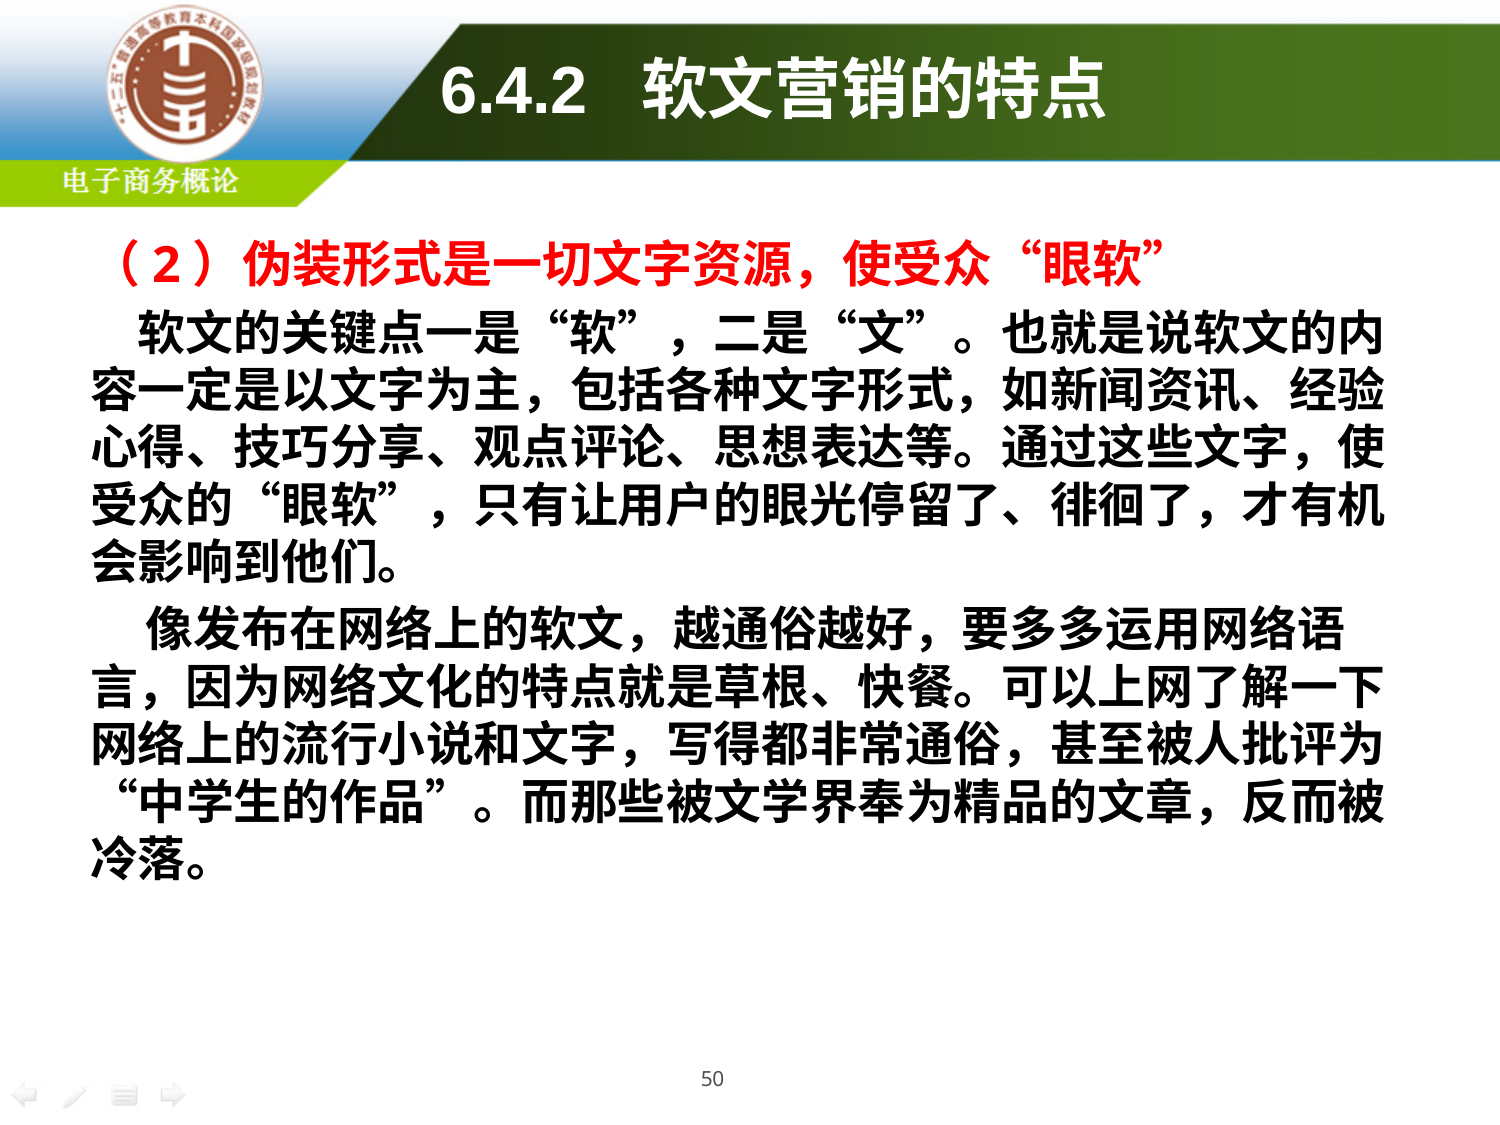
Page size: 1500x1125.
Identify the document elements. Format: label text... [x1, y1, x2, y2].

slide_number 50 [537, 1058, 888, 1109]
picture [0, 0, 1500, 1125]
list （2）伪装形式是一切文字资源，使受众“眼软” 软文的关键点一是“软”，二是“文”。也就是说软文的内容一定是以文字为主，包括各种文字形式，如新闻资讯、经验心得、技巧分享、观点评论、思想表达等。通过这些文字，使受众的“眼软”，只有让用户的眼光停留了、徘徊了，才有机会影响到他们。 像发布在网络上的软文，越通俗越好，要多多运用网络语言，因为网络文化的特点就是草根、快餐。可以上网了解一下网络上的流行小说和文字，写得都非常通俗，甚至被人批评为“中学生的作品”。而那些被文学界奉为精品的文章，反而被冷落。 [74, 224, 1413, 1001]
title 6.4.2 软文营销的特点 [424, 37, 1459, 137]
